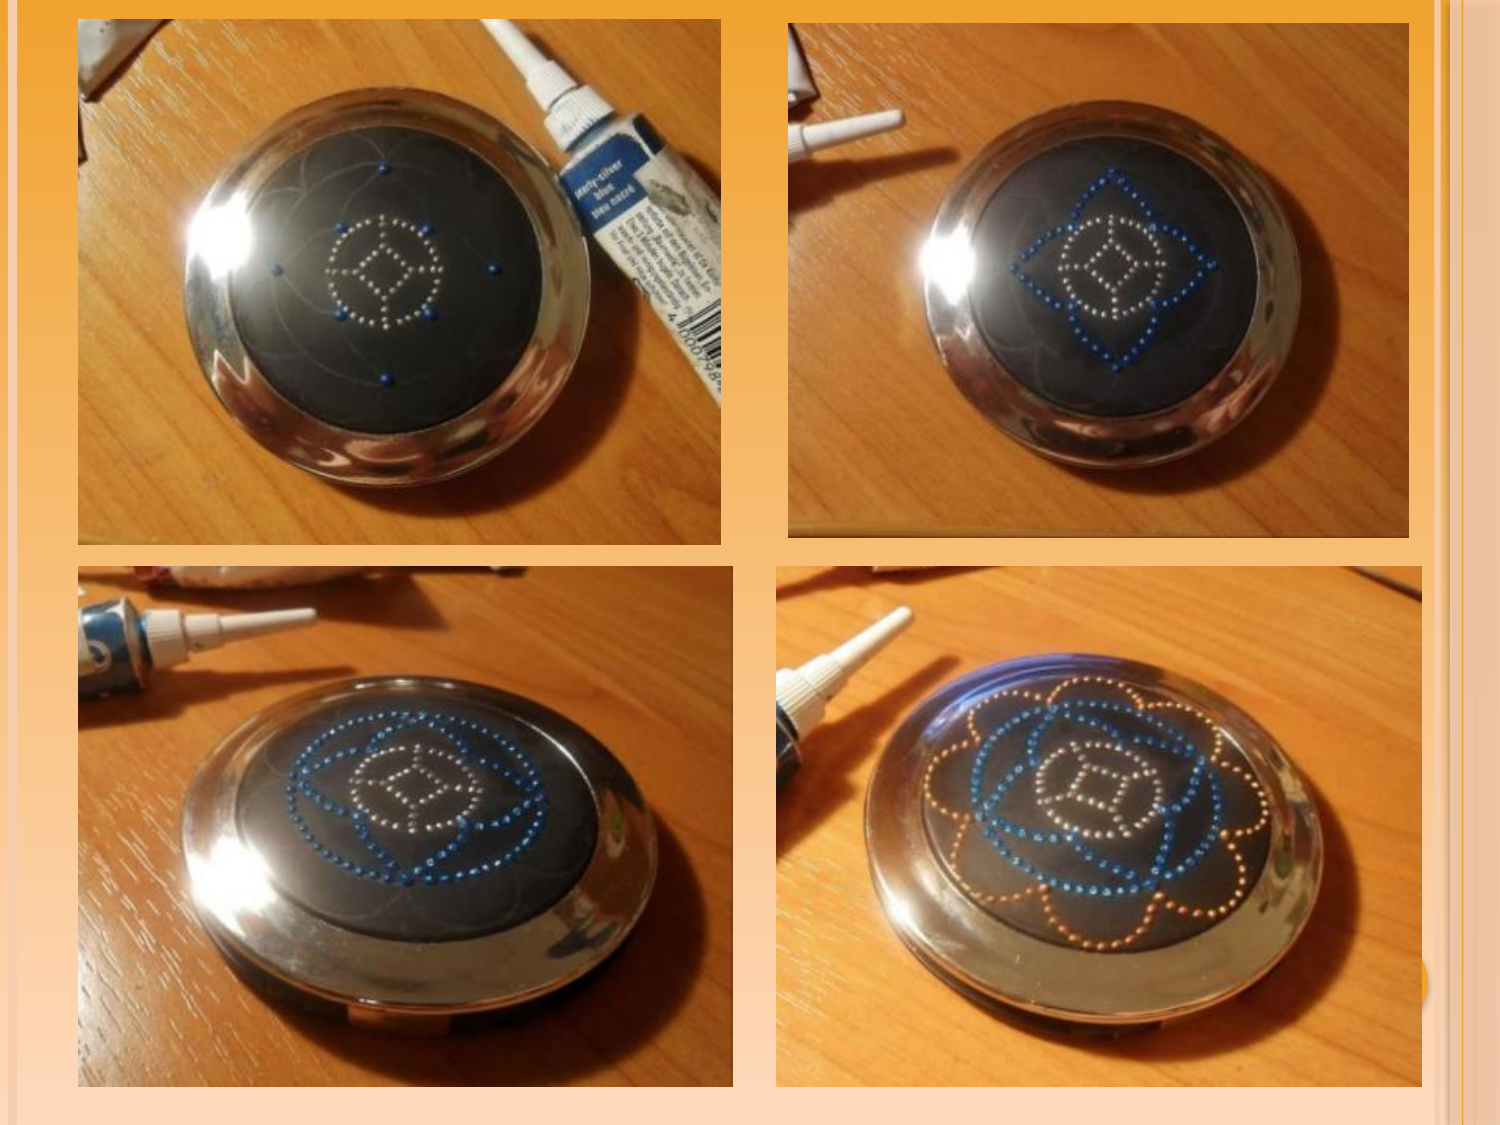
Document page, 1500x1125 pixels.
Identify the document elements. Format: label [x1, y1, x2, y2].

picture [78, 18, 722, 546]
picture [775, 566, 1422, 1088]
picture [78, 566, 734, 1088]
picture [788, 23, 1409, 539]
